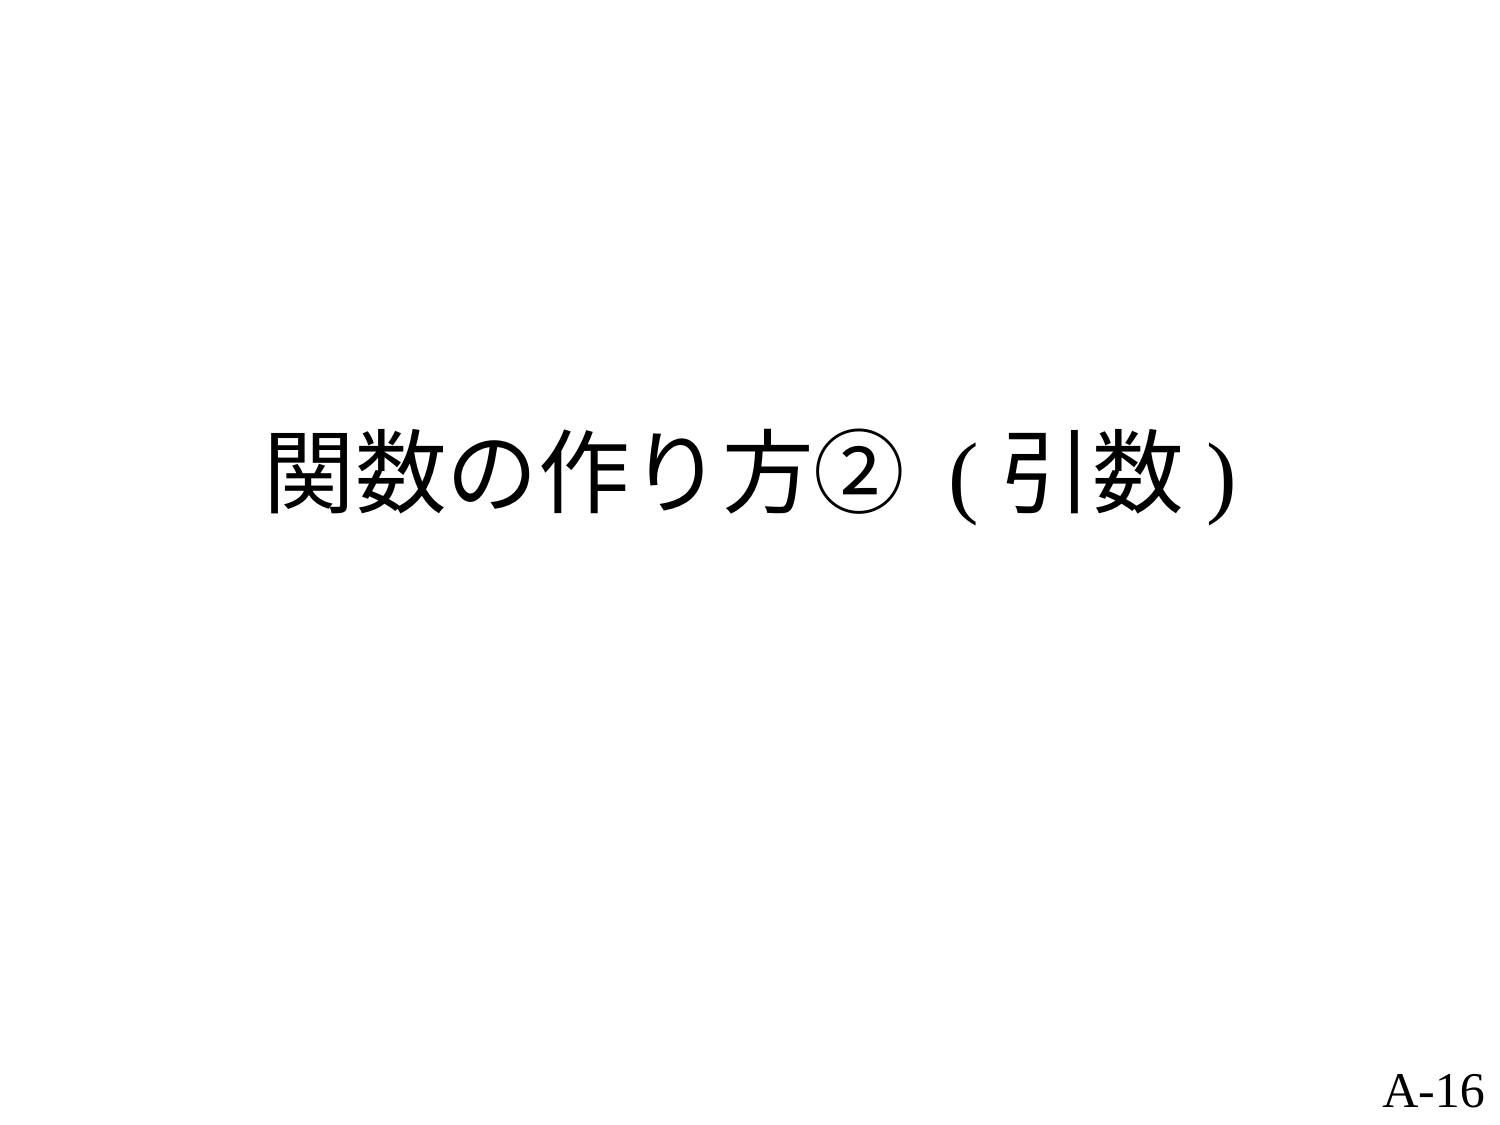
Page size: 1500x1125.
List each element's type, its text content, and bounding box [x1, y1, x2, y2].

slide_number A-16 [1187, 1049, 1500, 1125]
title 関数の作り方② (引数) [112, 349, 1388, 591]
